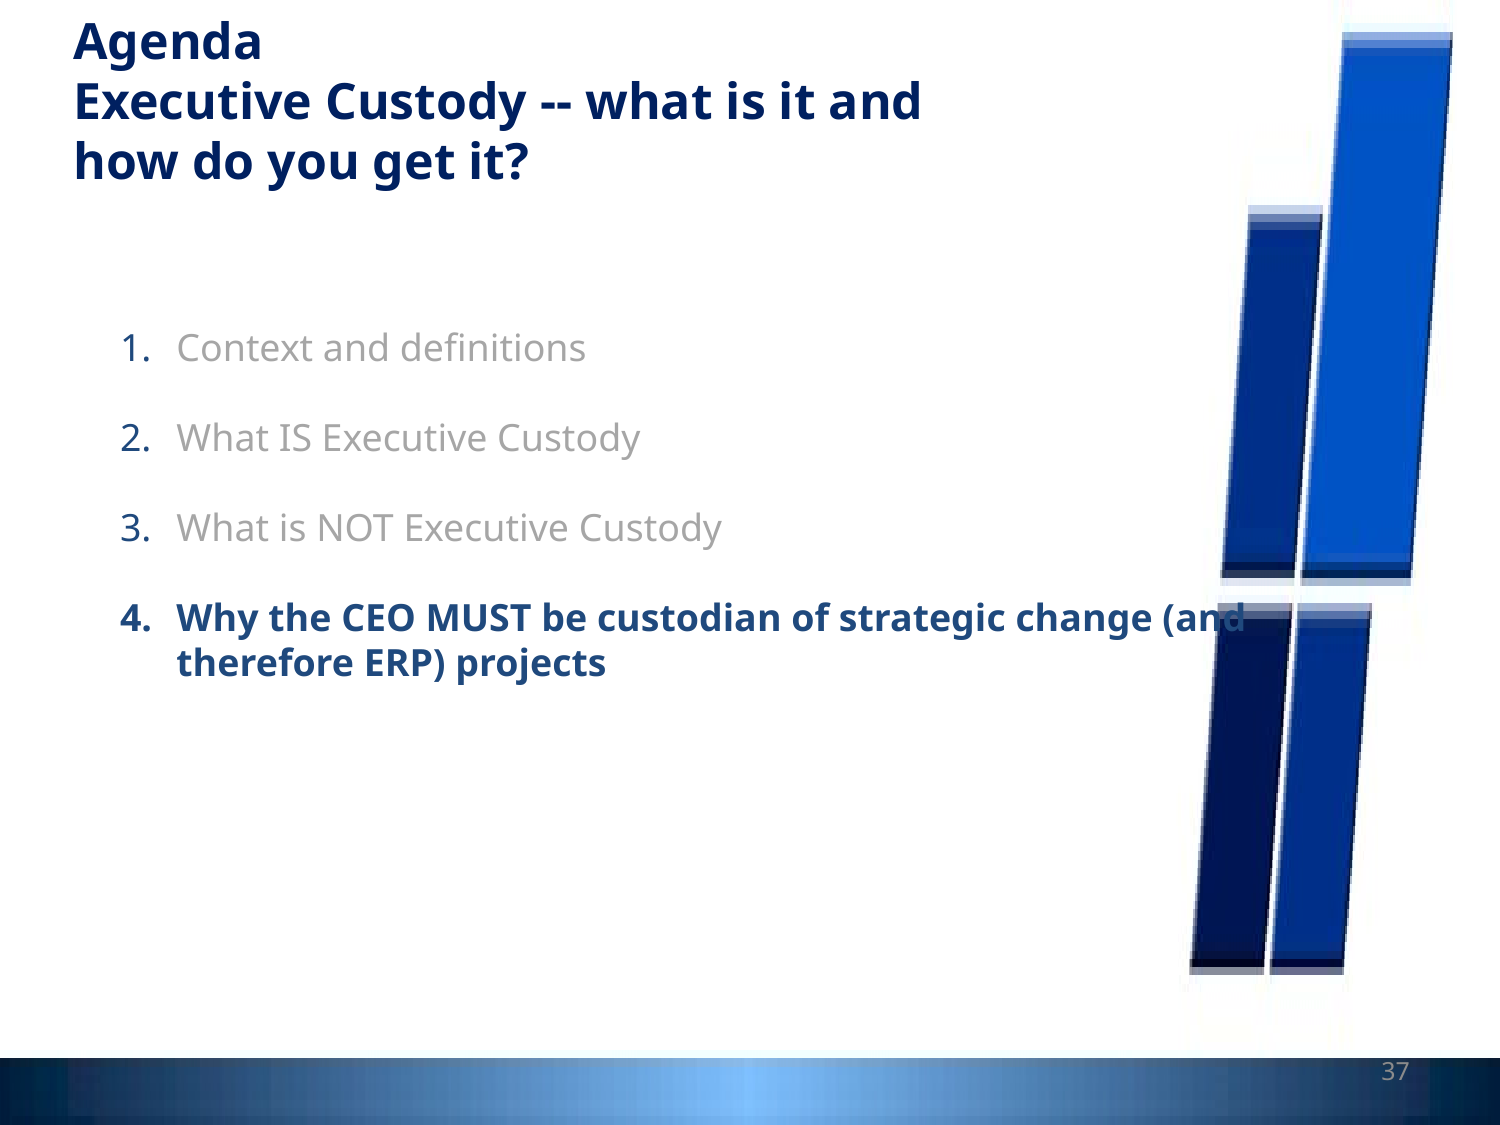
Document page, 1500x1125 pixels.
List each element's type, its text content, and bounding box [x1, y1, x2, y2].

text_box Context and definitions What IS Executive Custody What is NOT Executive Custody Why the CEO MUST be custodian of strategic change (and therefore ERP) projects [105, 316, 1442, 692]
picture [0, 0, 1500, 1125]
text_box Agenda Executive Custody -- what is it and how do you get it? [58, 35, 1114, 164]
slide_number 37 [1074, 1042, 1425, 1103]
